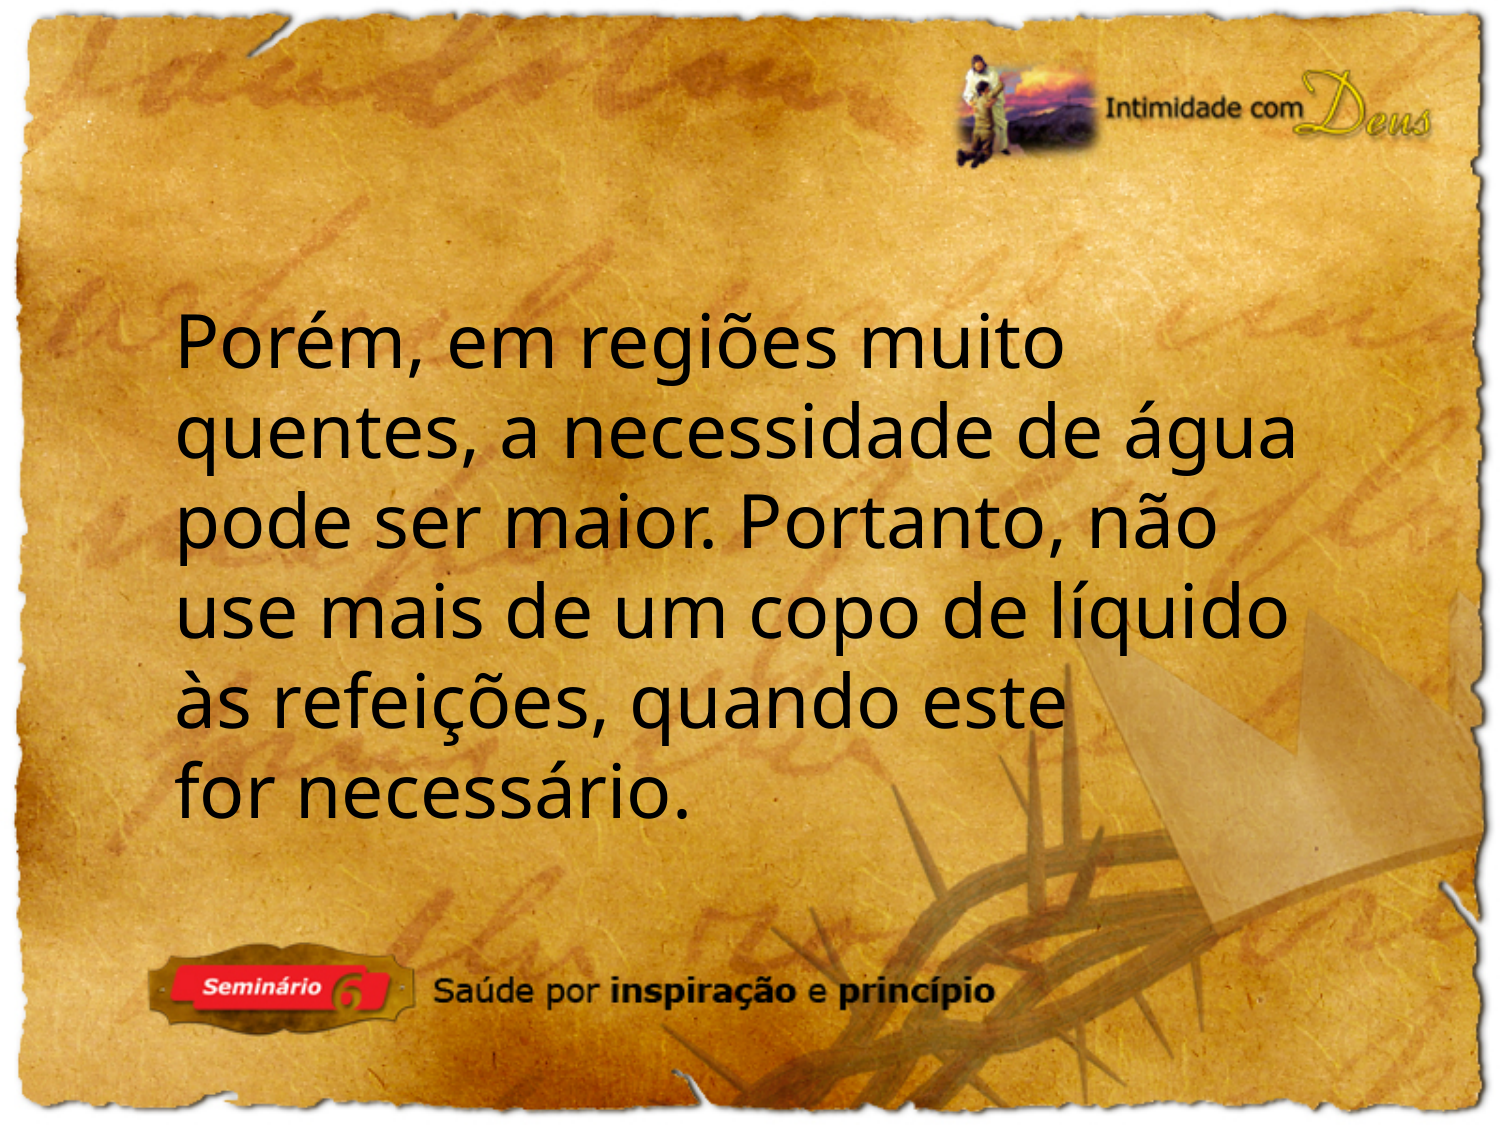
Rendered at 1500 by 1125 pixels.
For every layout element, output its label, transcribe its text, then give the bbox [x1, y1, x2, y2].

picture [0, 0, 1500, 1125]
text_box Porém, em regiões muito quentes, a necessidade de água pode ser maior. Portanto, não use mais de um copo de líquido às refeições, quando este for necessário. [159, 285, 1329, 841]
